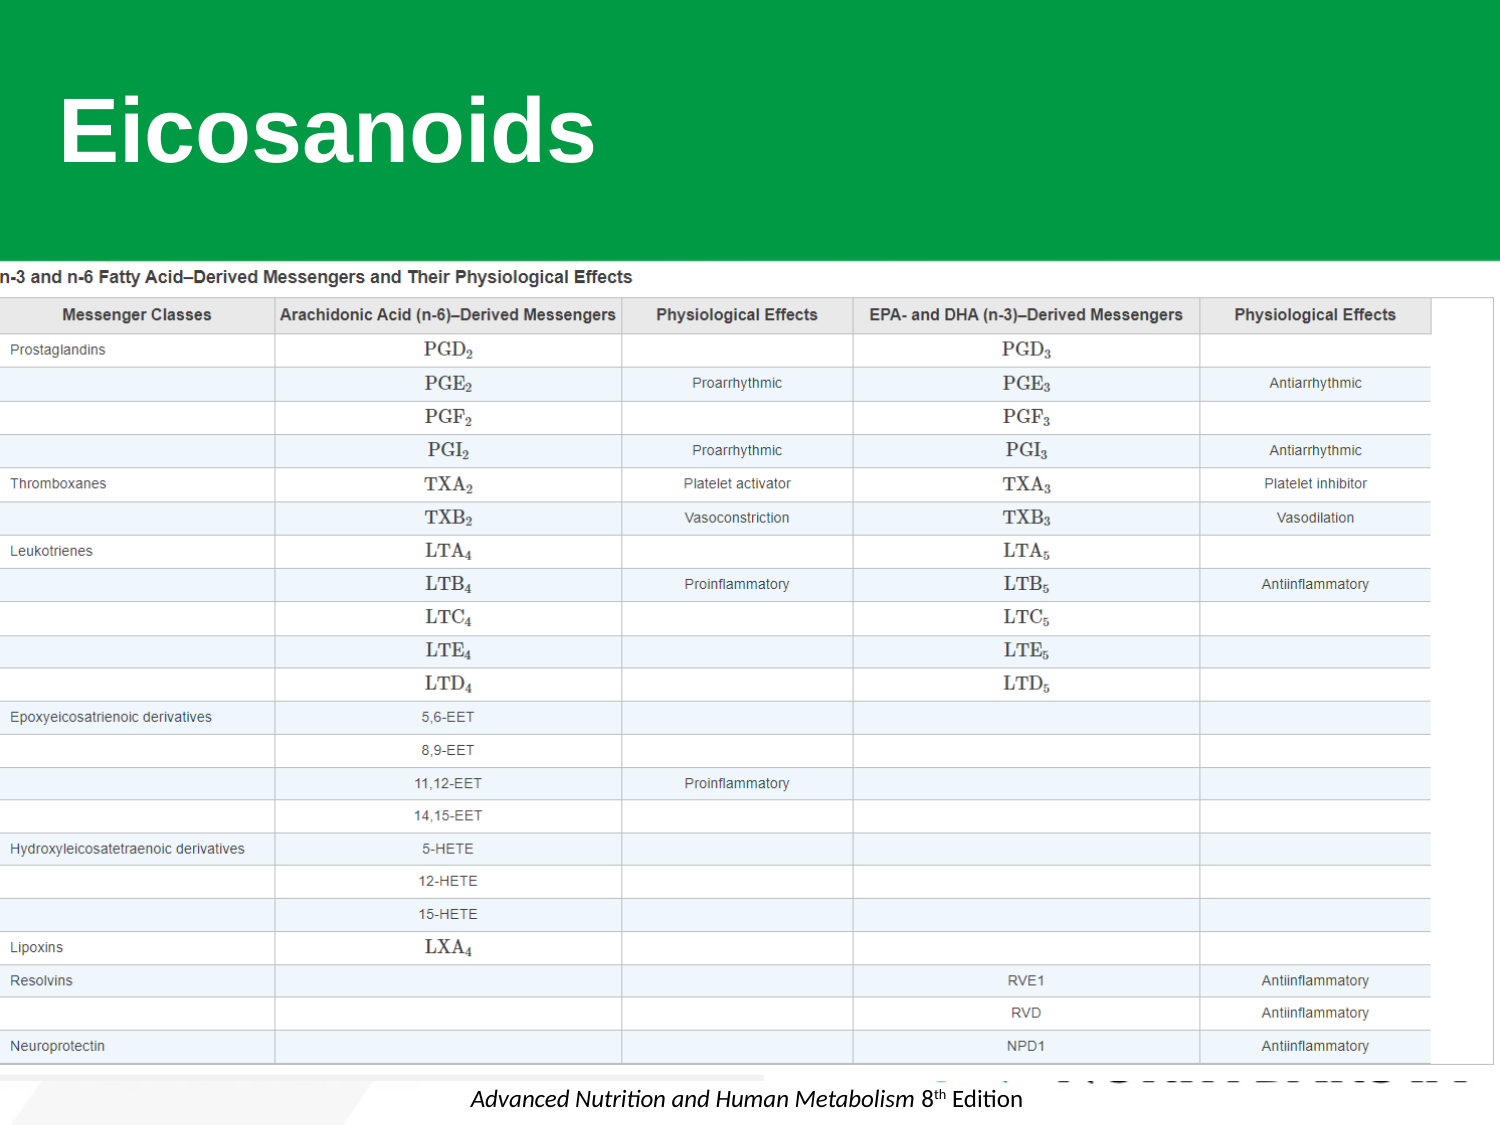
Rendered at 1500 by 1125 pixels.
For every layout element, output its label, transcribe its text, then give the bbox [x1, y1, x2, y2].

text_box Advanced Nutrition and Human Metabolism 8th Edition [295, 1081, 1205, 1120]
picture [0, 0, 1500, 1125]
title Eicosanoids [43, 44, 1457, 223]
